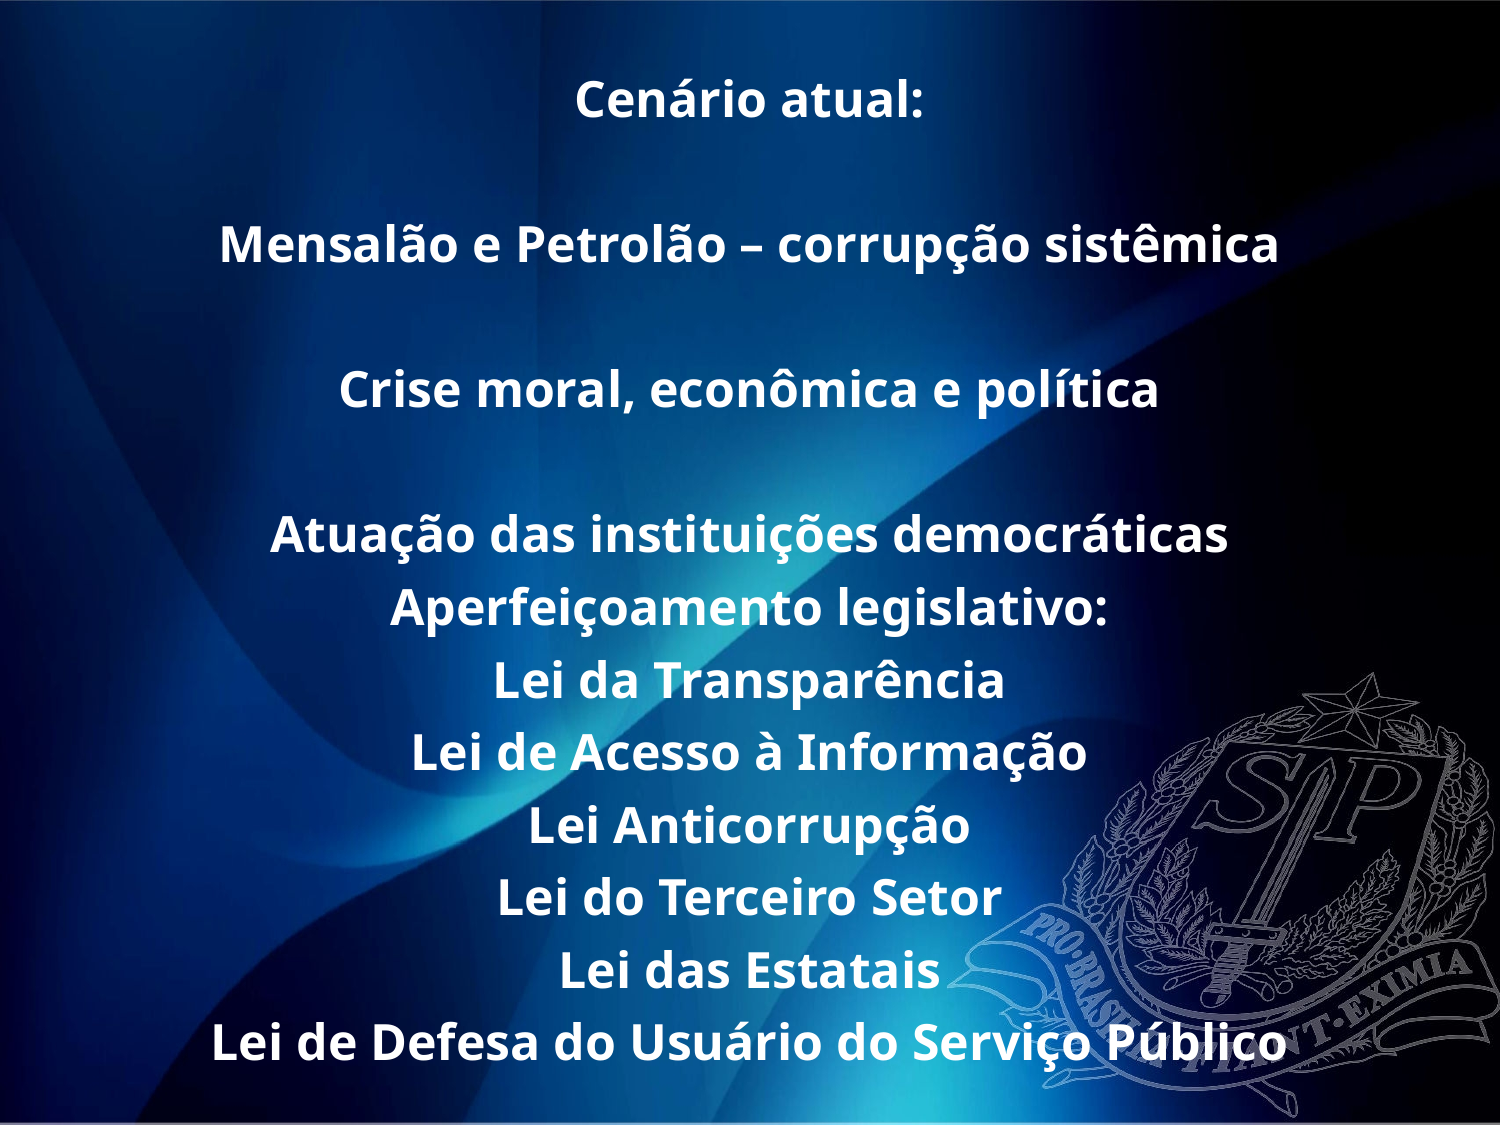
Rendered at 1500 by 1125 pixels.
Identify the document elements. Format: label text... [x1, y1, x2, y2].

text_box Cenário atual: Mensalão e Petrolão – corrupção sistêmica Crise moral, econômica e política Atuação das instituições democráticas Aperfeiçoamento legislativo: Lei da Transparência Lei de Acesso à Informação Lei Anticorrupção Lei do Terceiro Setor Lei das Estatais Lei de Defesa do Usuário do Serviço Público [81, 60, 1418, 1125]
picture [0, 0, 1500, 1125]
